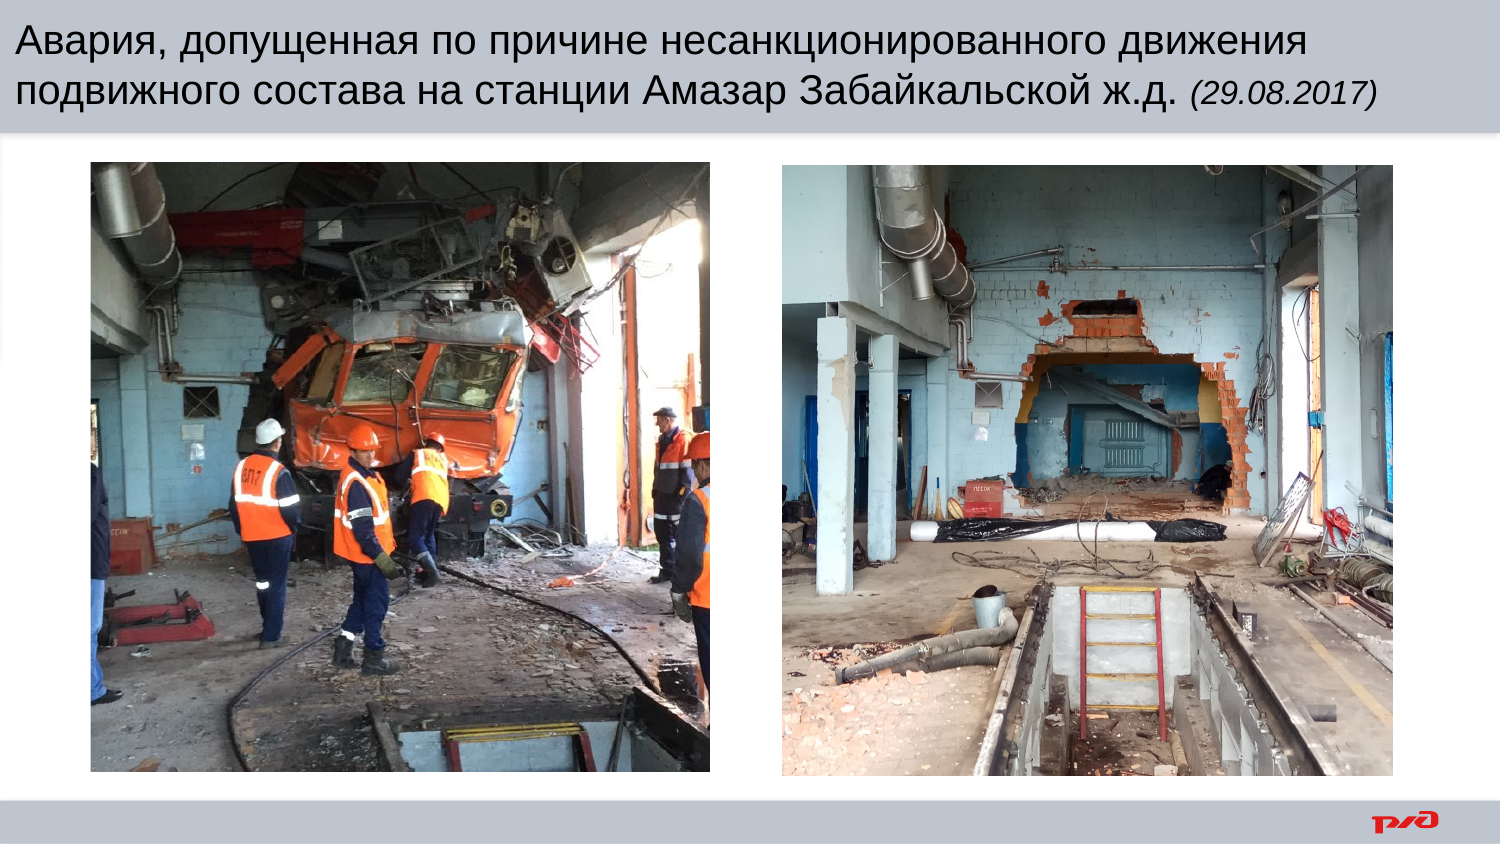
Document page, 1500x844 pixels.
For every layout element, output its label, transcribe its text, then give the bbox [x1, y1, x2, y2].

picture [90, 162, 711, 773]
picture [773, 164, 1394, 777]
title Авария, допущенная по причине несанкционированного движения подвижного состава на станции Амазар Забайкальской ж.д. (29.08.2017) [0, 0, 1500, 126]
